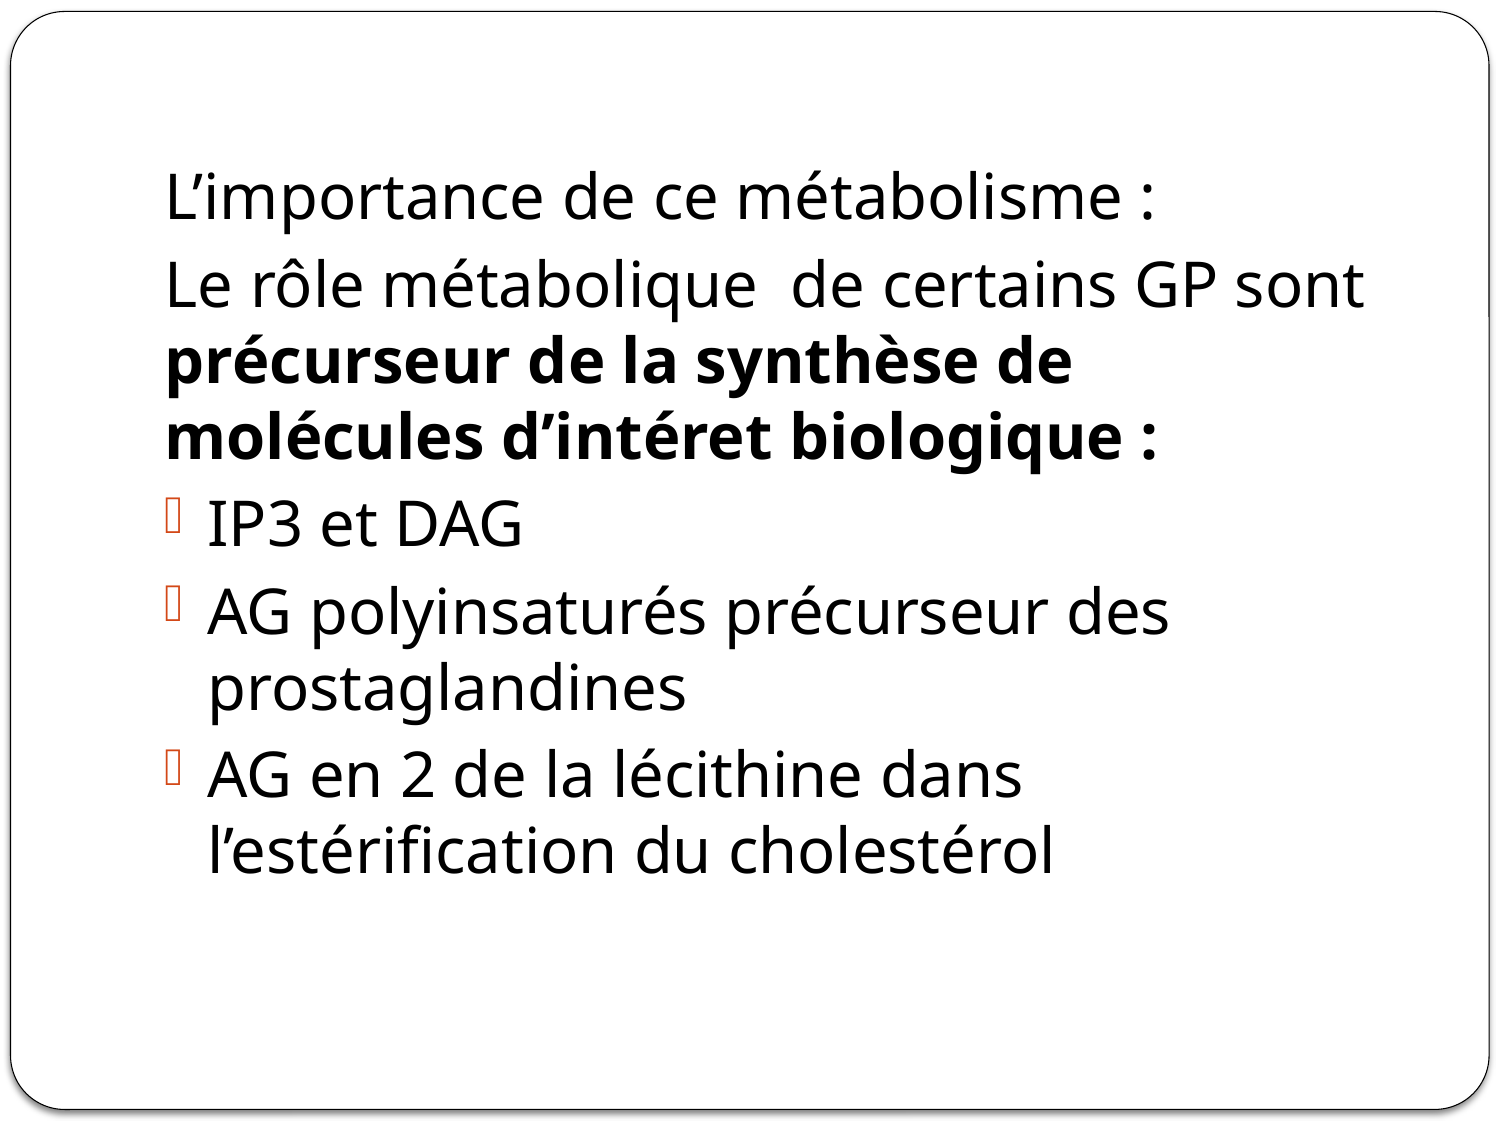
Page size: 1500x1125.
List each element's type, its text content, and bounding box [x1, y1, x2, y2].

list L’importance de ce métabolisme : Le rôle métabolique de certains GP sont précurseur de la synthèse de molécules d’intéret biologique : IP3 et DAG AG polyinsaturés précurseur des prostaglandines AG en 2 de la lécithine dans l’estérification du cholestérol [150, 149, 1425, 899]
